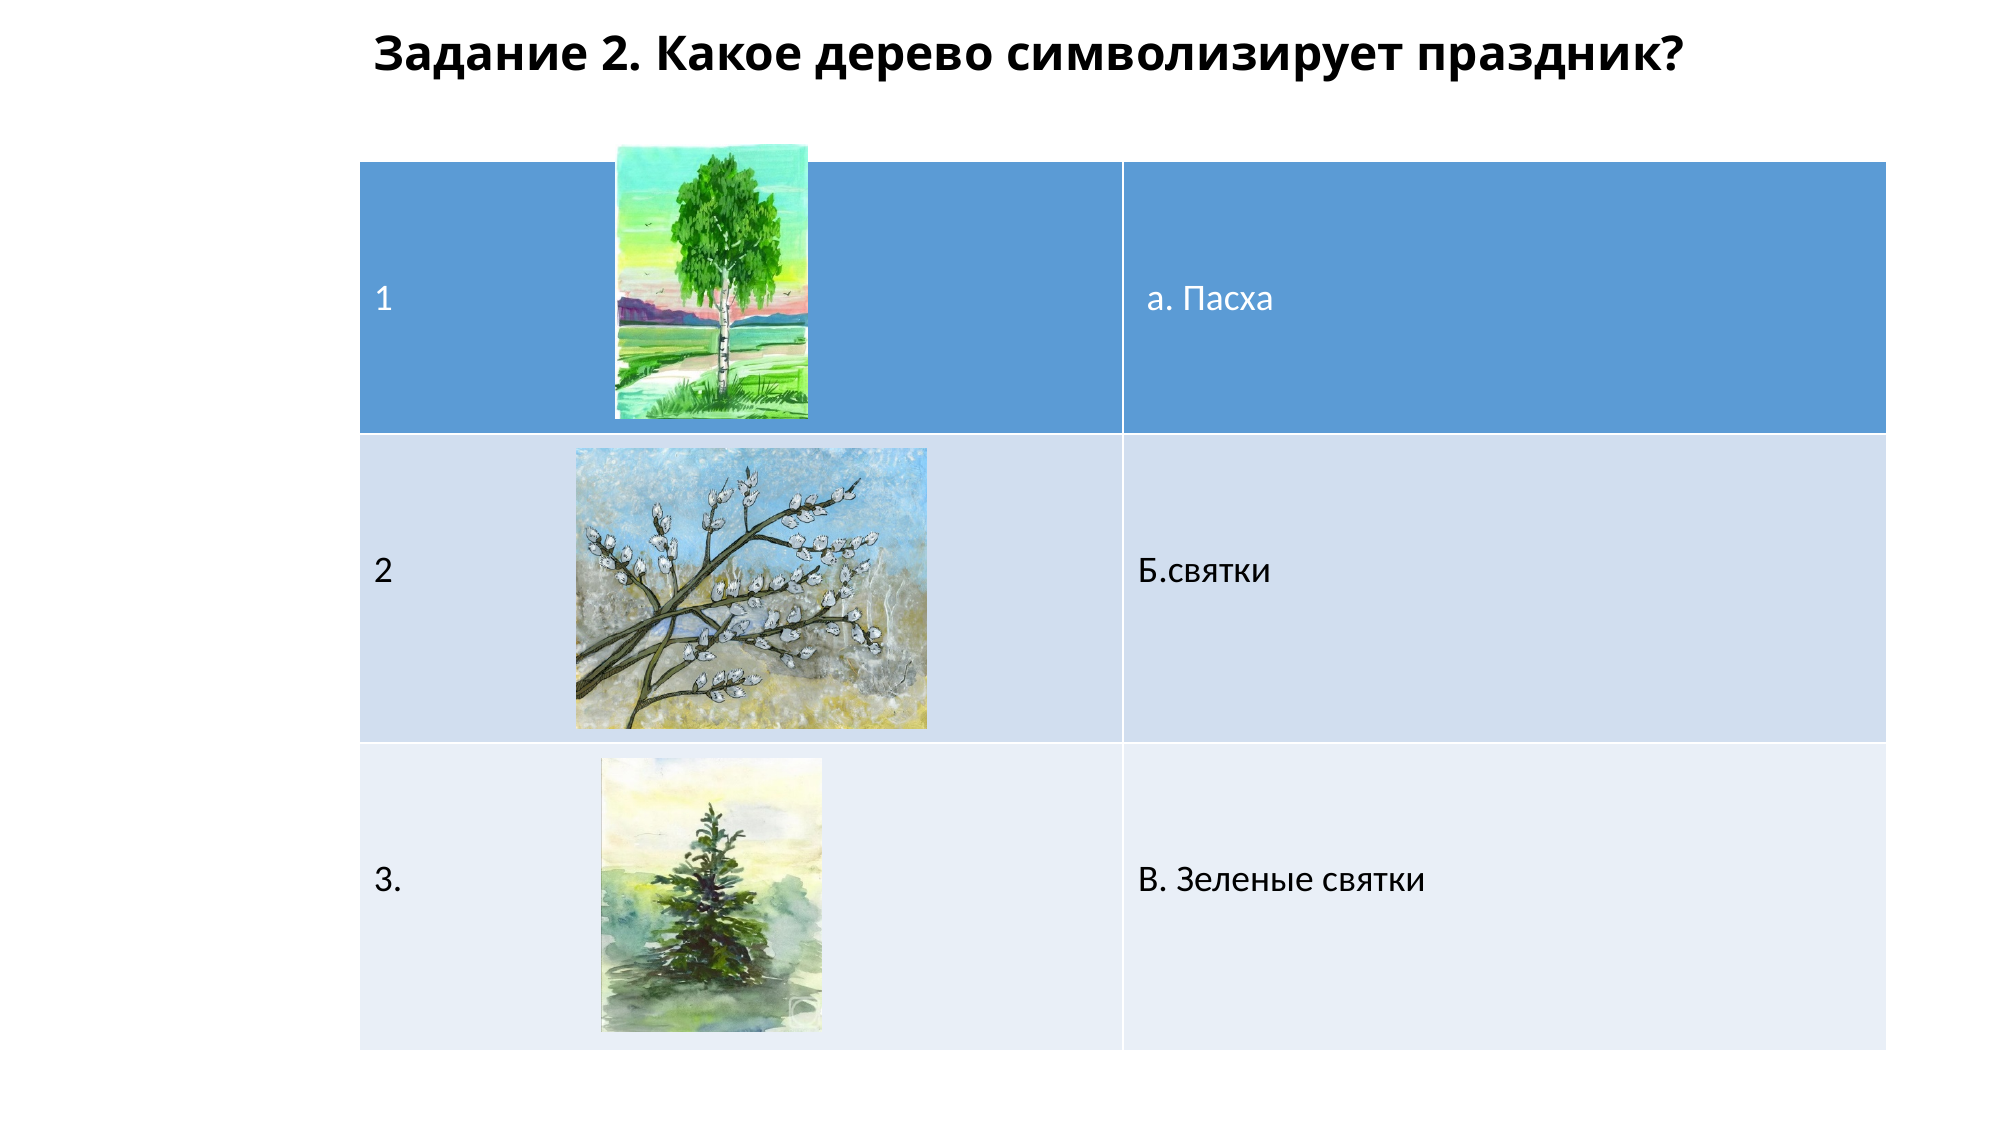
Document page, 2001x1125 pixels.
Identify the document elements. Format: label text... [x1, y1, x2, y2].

table_cell 2 [360, 435, 1122, 742]
table_cell Б.святки [1124, 435, 1886, 742]
table_cell В. Зеленые святки [1124, 744, 1886, 1050]
table_cell 3. [360, 744, 1122, 1050]
picture [615, 144, 808, 419]
table_header а. Пасха [1124, 162, 1886, 433]
title Задание 2. Какое дерево символизирует праздник? [358, 0, 1821, 110]
picture [576, 448, 927, 729]
table_header 1 [360, 162, 1122, 433]
picture [601, 758, 822, 1032]
